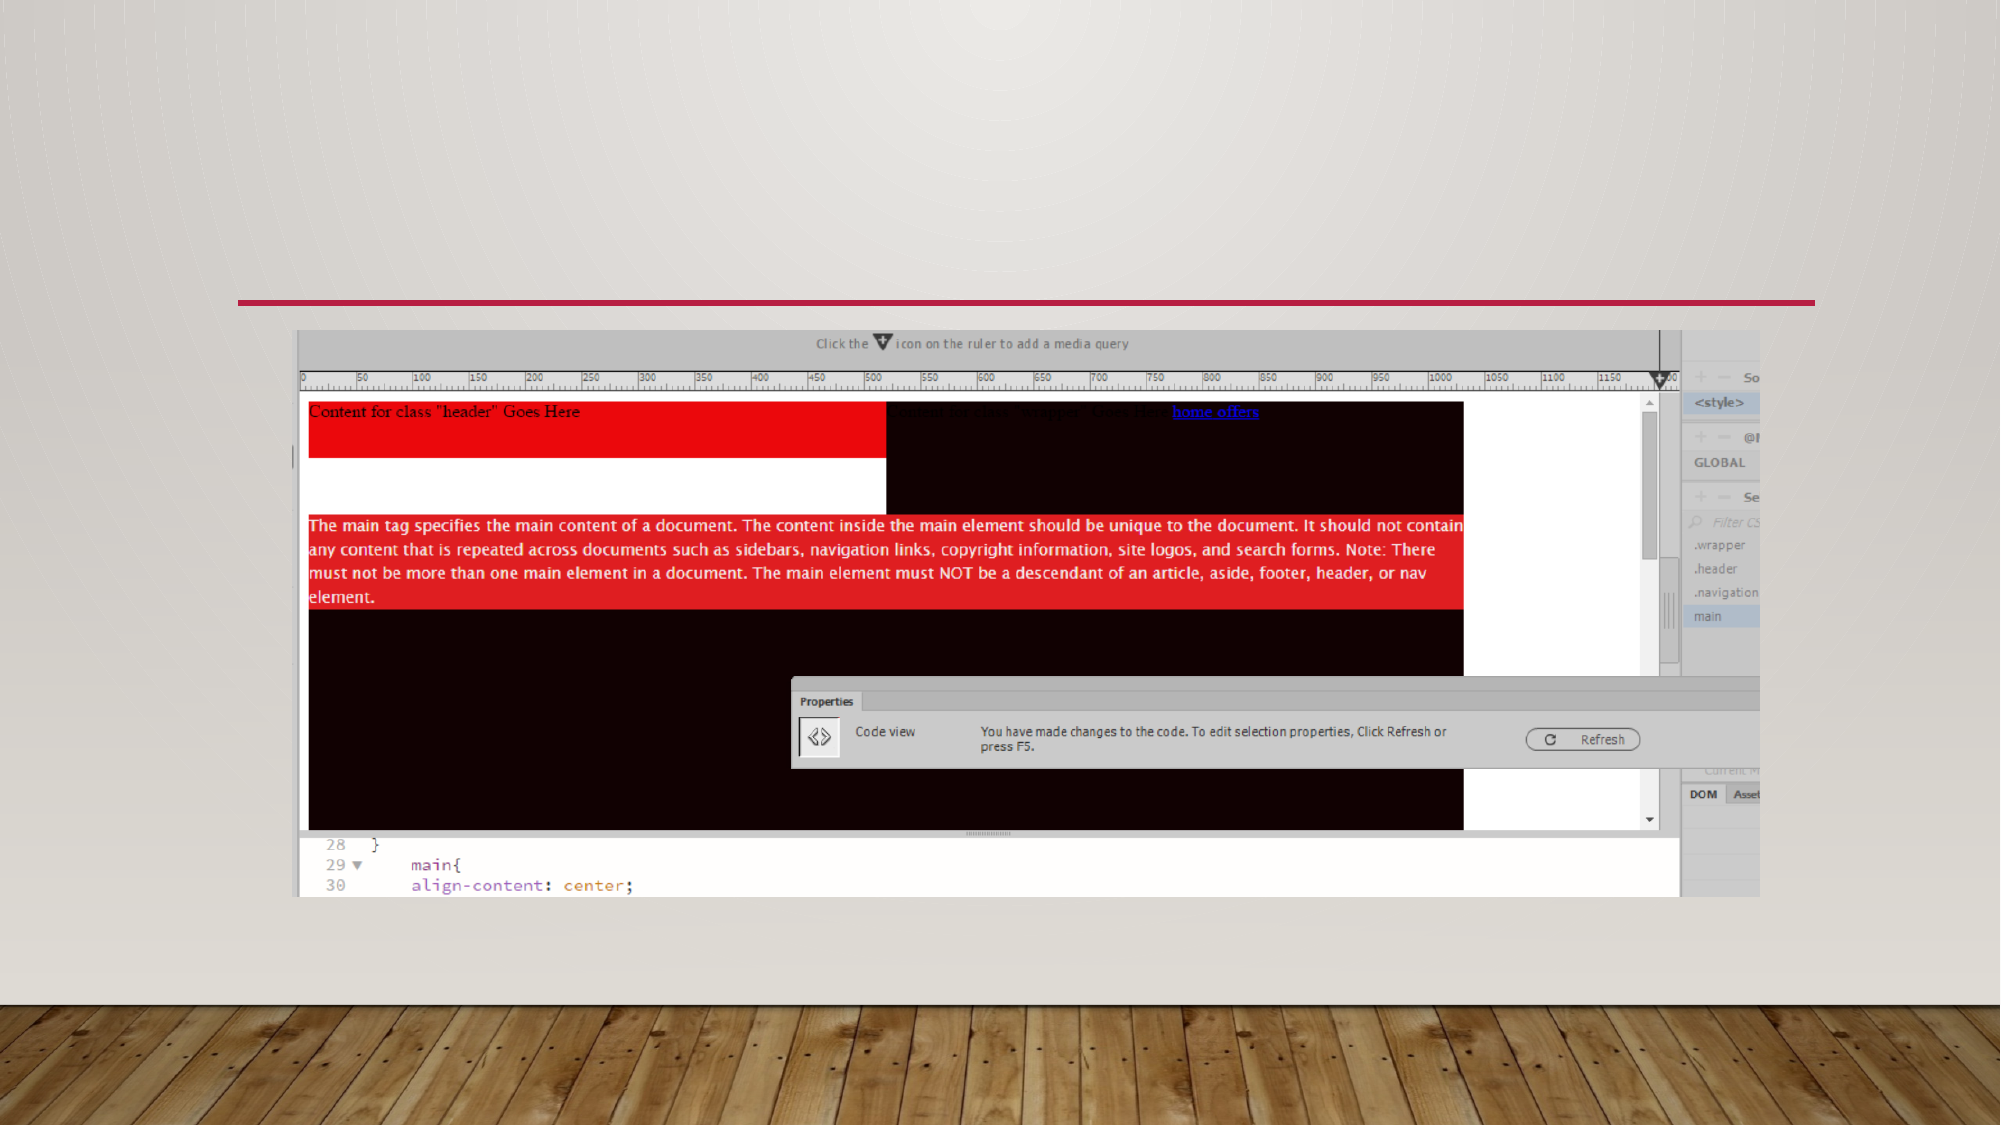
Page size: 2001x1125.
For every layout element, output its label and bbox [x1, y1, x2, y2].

list [291, 330, 1760, 897]
picture [0, 1005, 2000, 1125]
